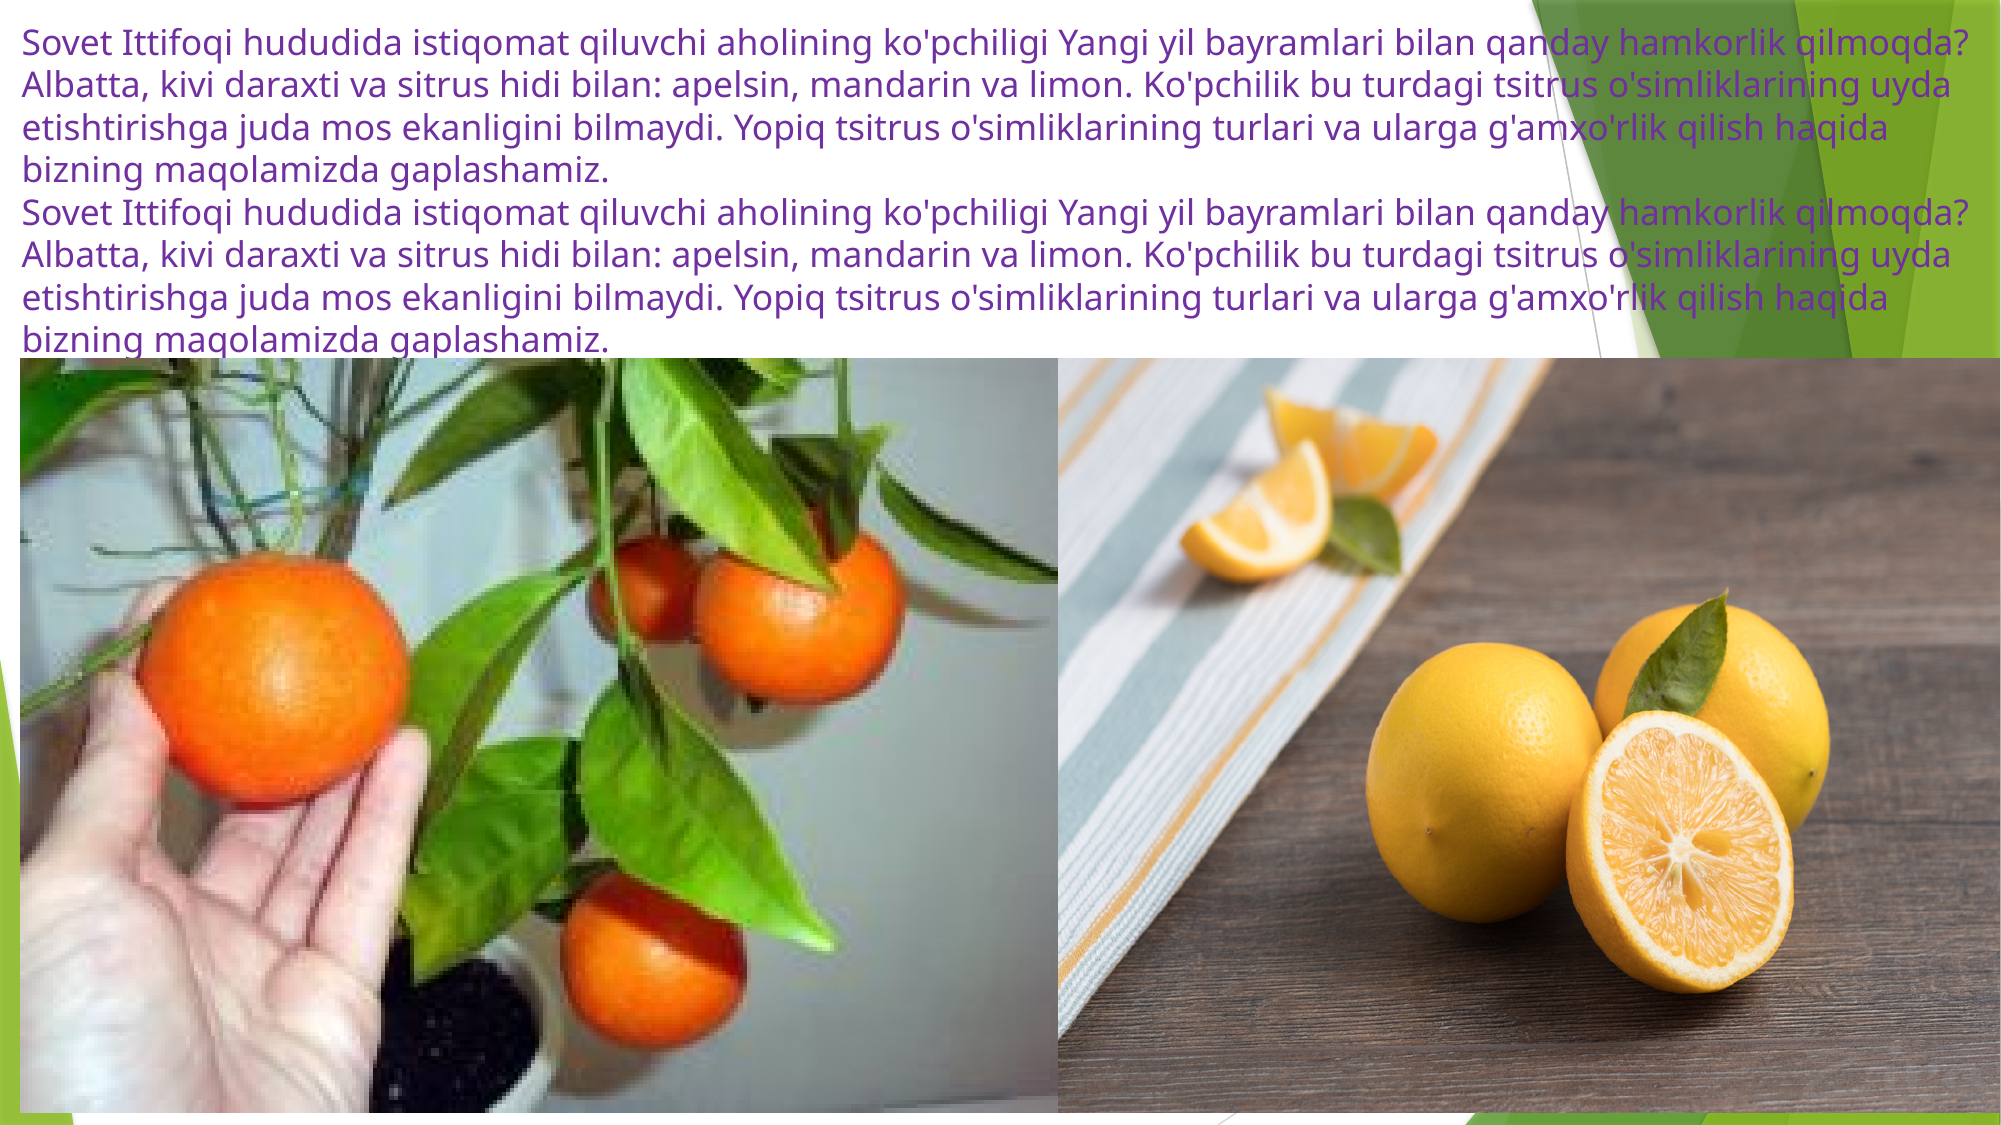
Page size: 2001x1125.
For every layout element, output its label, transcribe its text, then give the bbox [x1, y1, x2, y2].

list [20, 358, 1057, 1114]
title Sovet Ittifoqi hududida istiqomat qiluvchi aholining ko'pchiligi Yangi yil bayramlari bilan qanday hamkorlik qilmoqda? Albatta, kivi daraxti va sitrus hidi bilan: apelsin, mandarin va limon. Ko'pchilik bu turdagi tsitrus o'simliklarining uyda etishtirishga juda mos ekanligini bilmaydi. Yopiq tsitrus o'simliklarining turlari va ularga g'amxo'rlik qilish haqida bizning maqolamizda gaplashamiz. Sovet Ittifoqi hududida istiqomat qiluvchi aholining ko'pchiligi Yangi yil bayramlari bilan qanday hamkorlik qilmoqda? Albatta, kivi daraxti va sitrus hidi bilan: apelsin, mandarin va limon. Ko'pchilik bu turdagi tsitrus o'simliklarining uyda etishtirishga juda mos ekanligini bilmaydi. Yopiq tsitrus o'simliklarining turlari va ularga g'amxo'rlik qilish haqida bizning maqolamizda gaplashamiz. [6, 12, 2000, 344]
picture [1057, 358, 2000, 1114]
